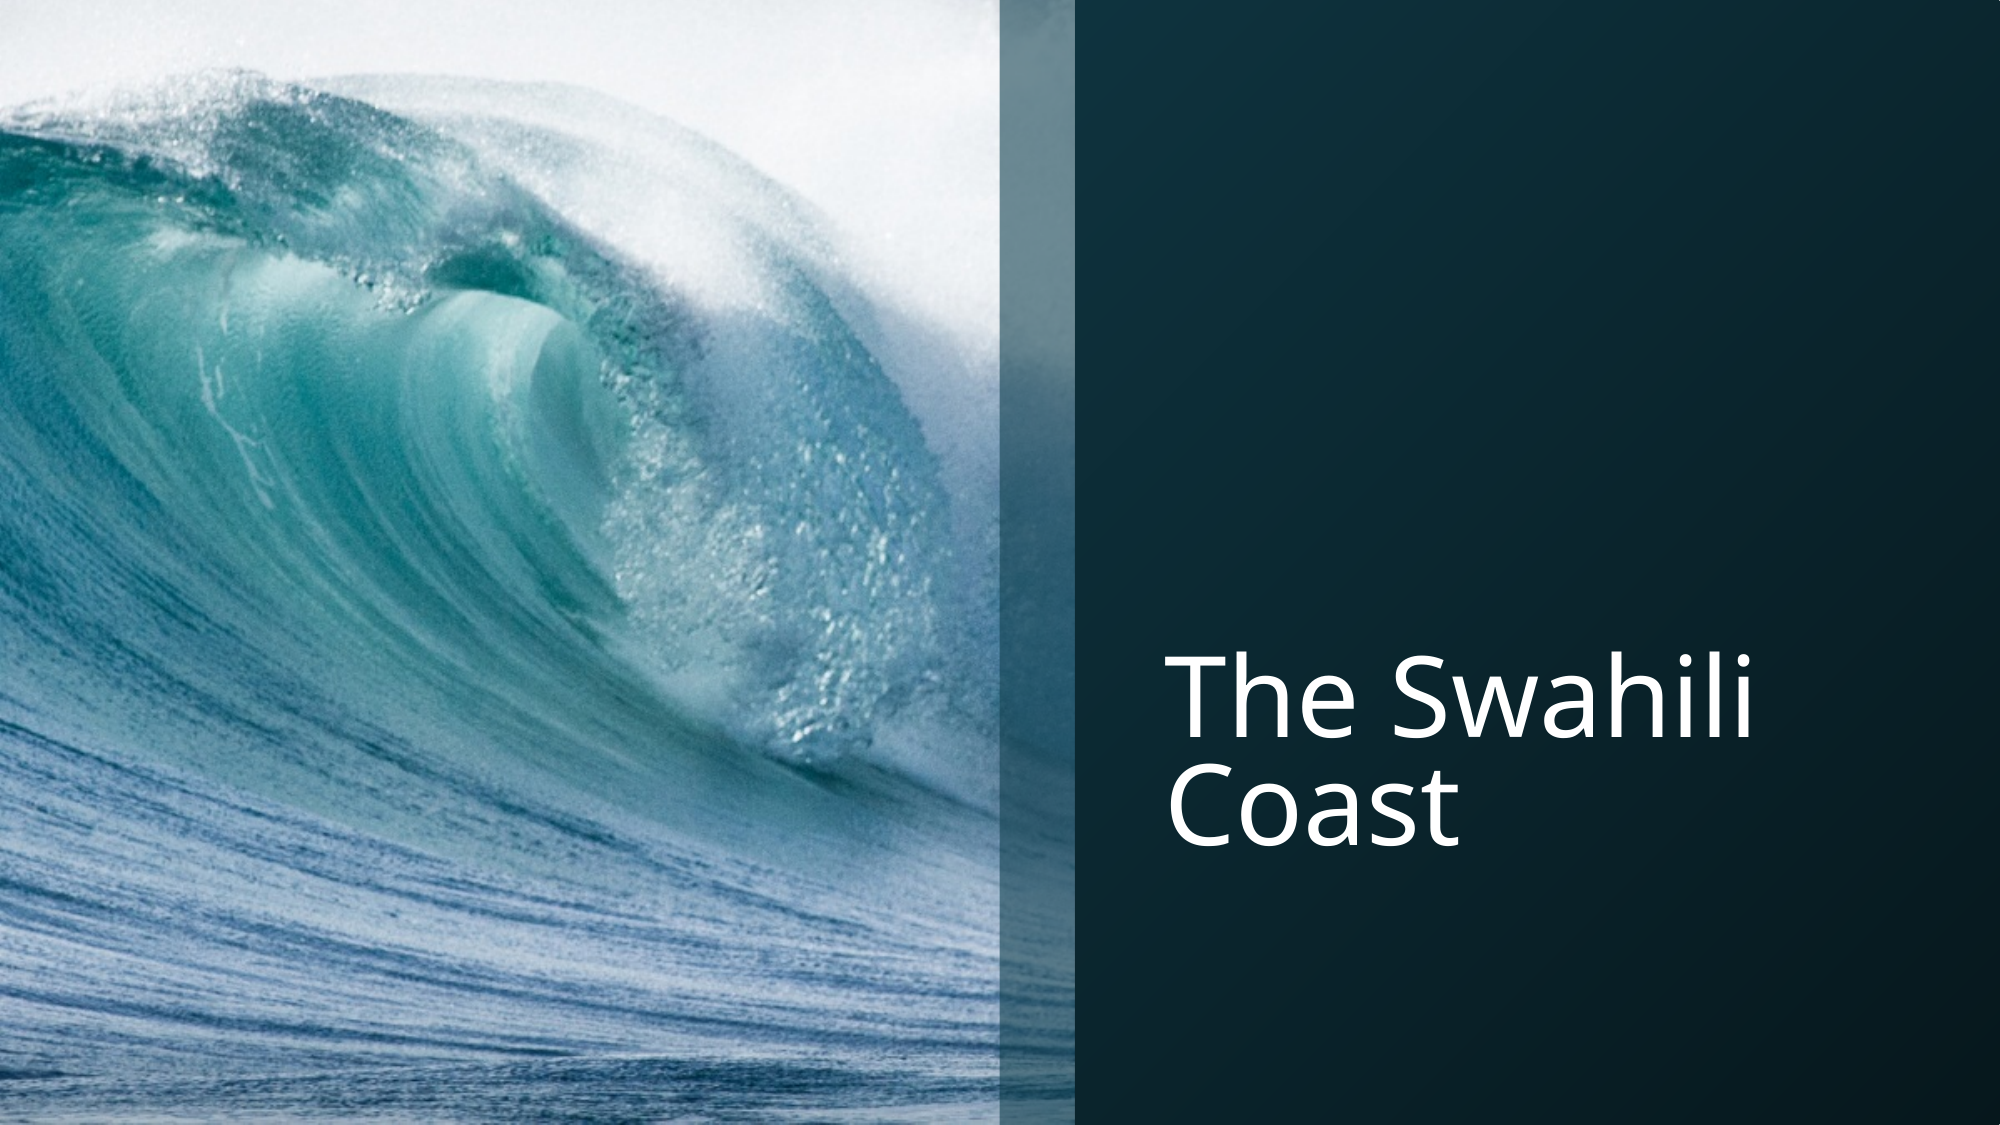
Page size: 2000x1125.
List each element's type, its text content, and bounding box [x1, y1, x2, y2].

picture [0, 0, 1075, 1125]
title The Swahili Coast [1149, 262, 1900, 875]
